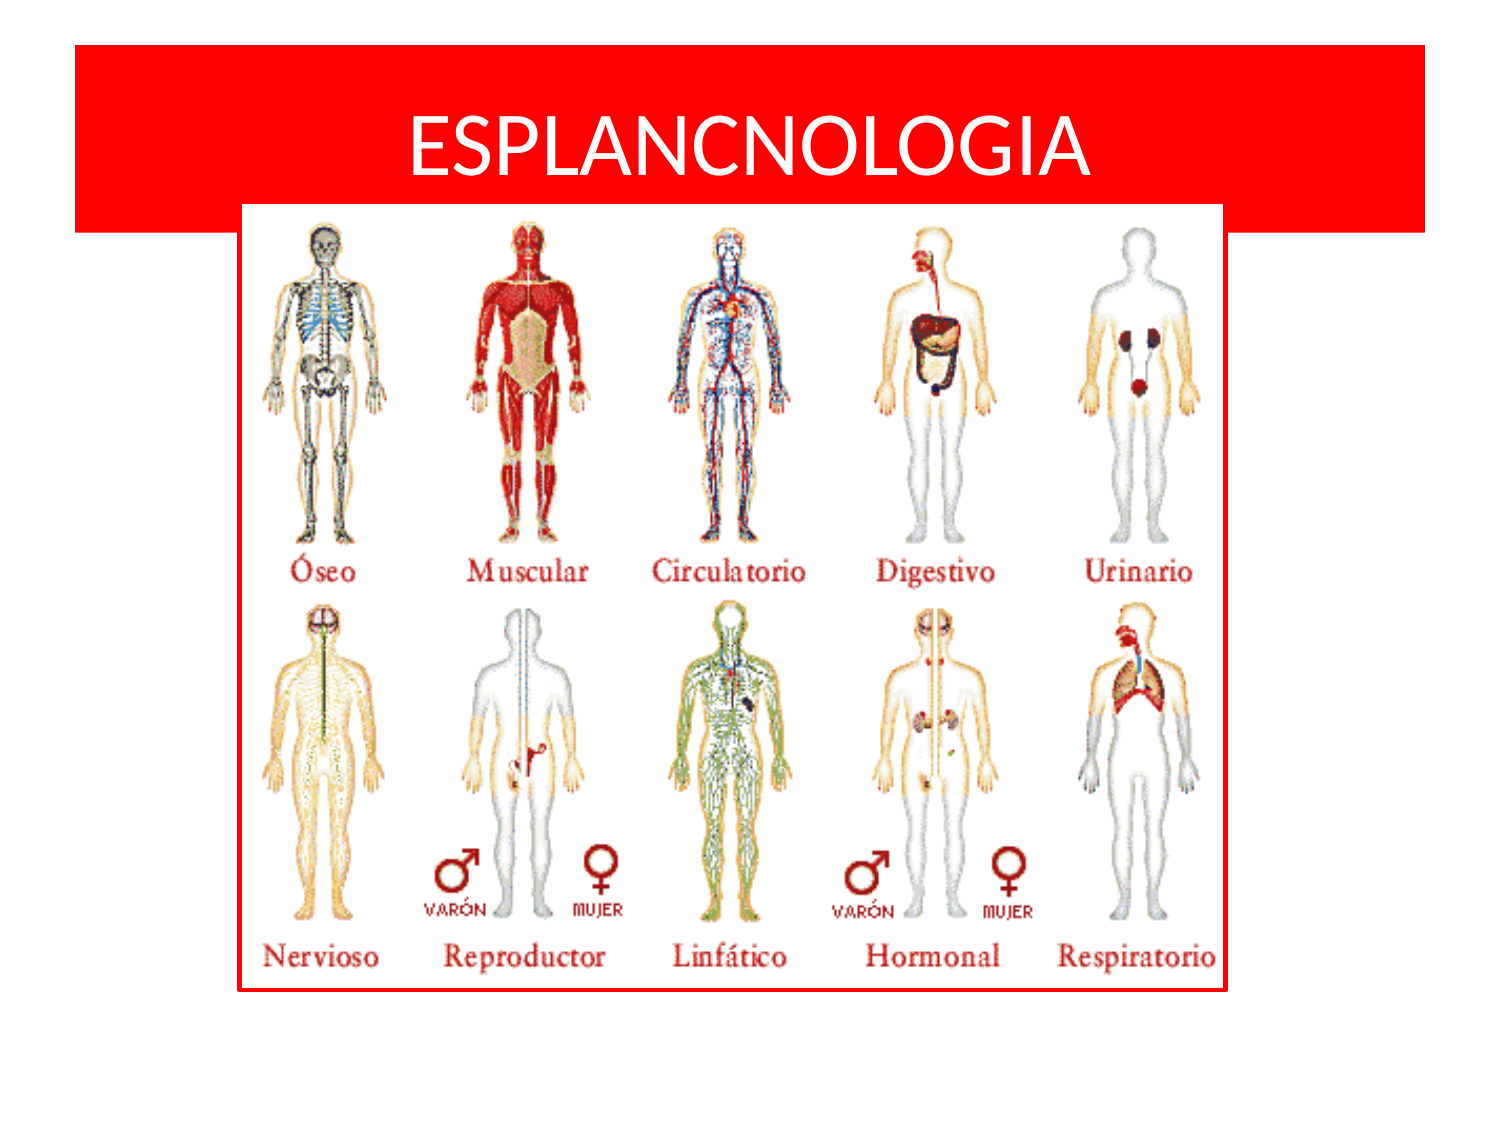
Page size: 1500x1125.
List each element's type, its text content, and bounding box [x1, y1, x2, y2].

title ESPLANCNOLOGIA [75, 45, 1425, 233]
picture [241, 203, 1224, 988]
